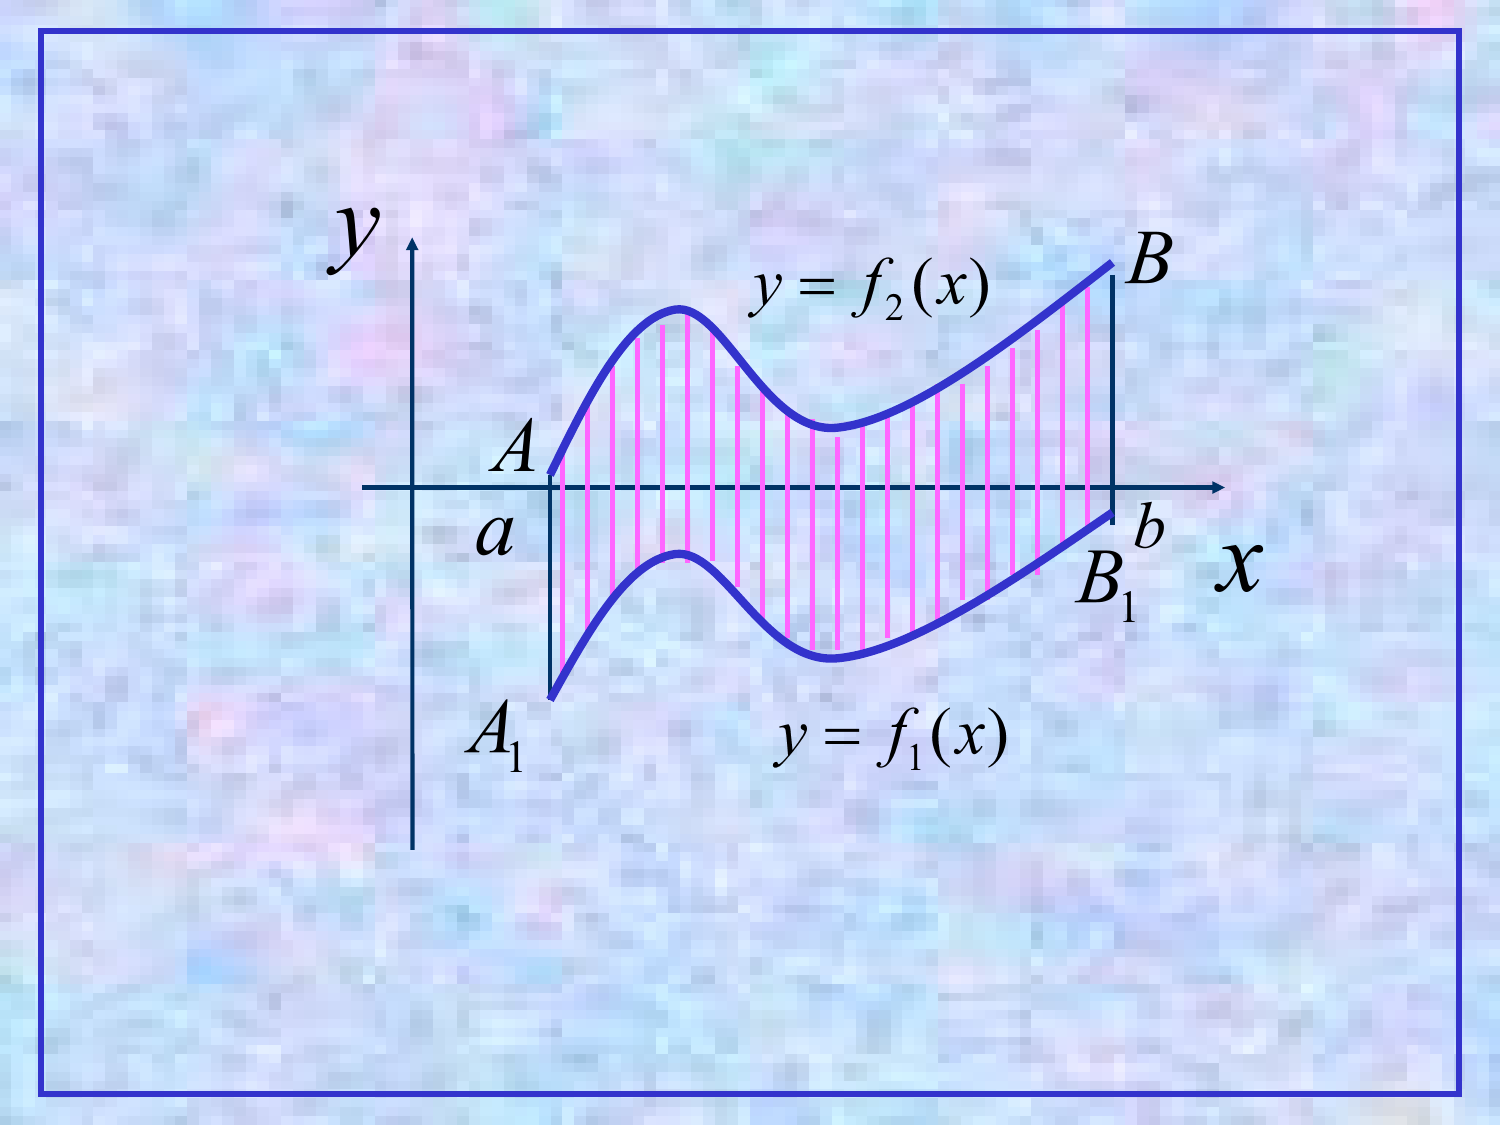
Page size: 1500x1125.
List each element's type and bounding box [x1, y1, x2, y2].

picture [0, 0, 1500, 1125]
text_box [562, 287, 1088, 676]
text_box [41, 30, 1459, 1094]
